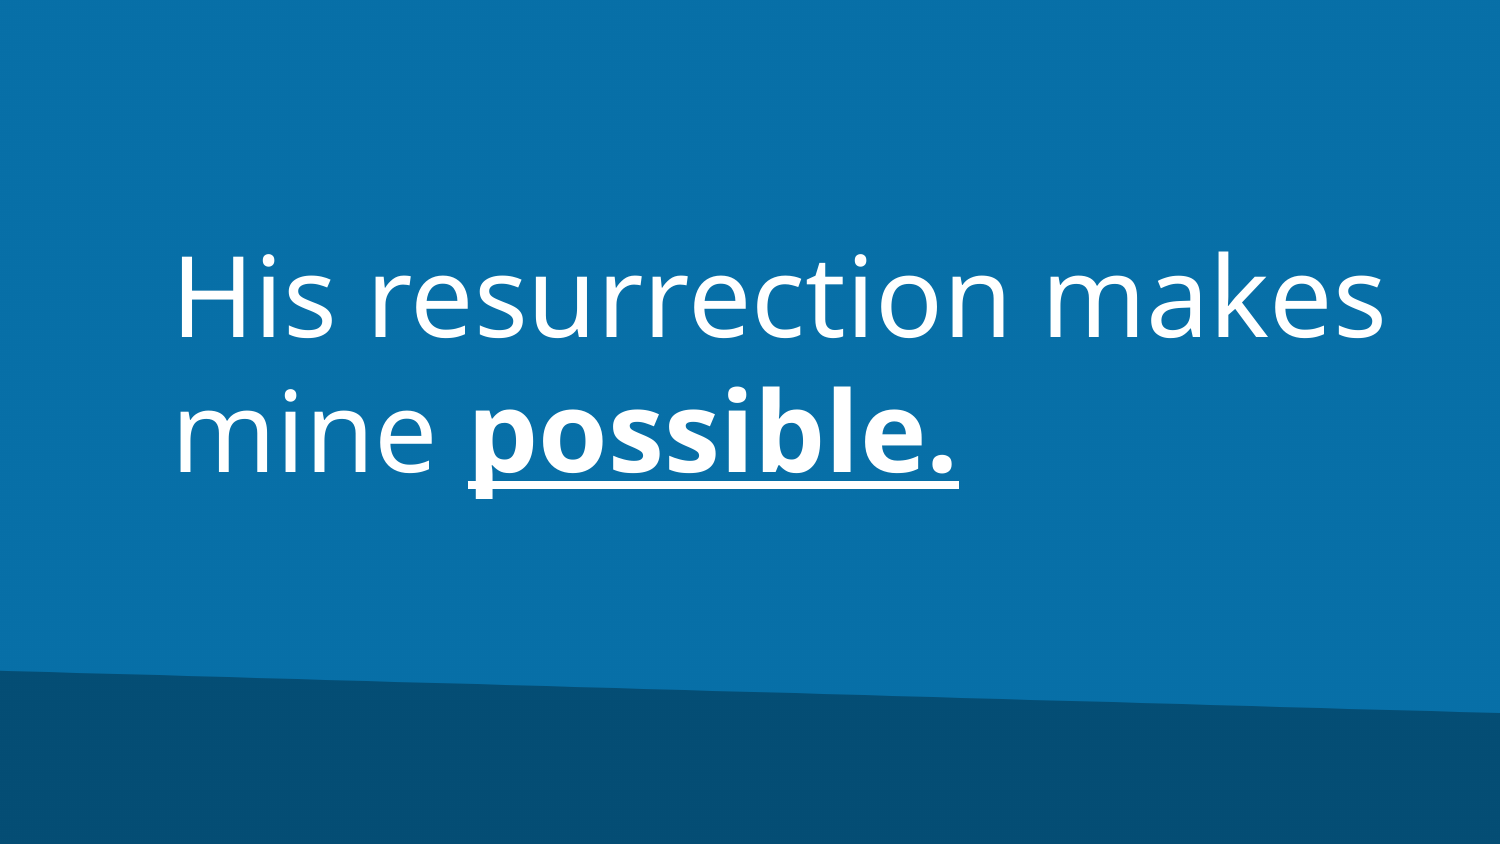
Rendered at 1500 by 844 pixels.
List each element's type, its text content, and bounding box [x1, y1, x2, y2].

list His resurrection makes mine possible. [156, 57, 1413, 663]
picture [0, 0, 1500, 712]
